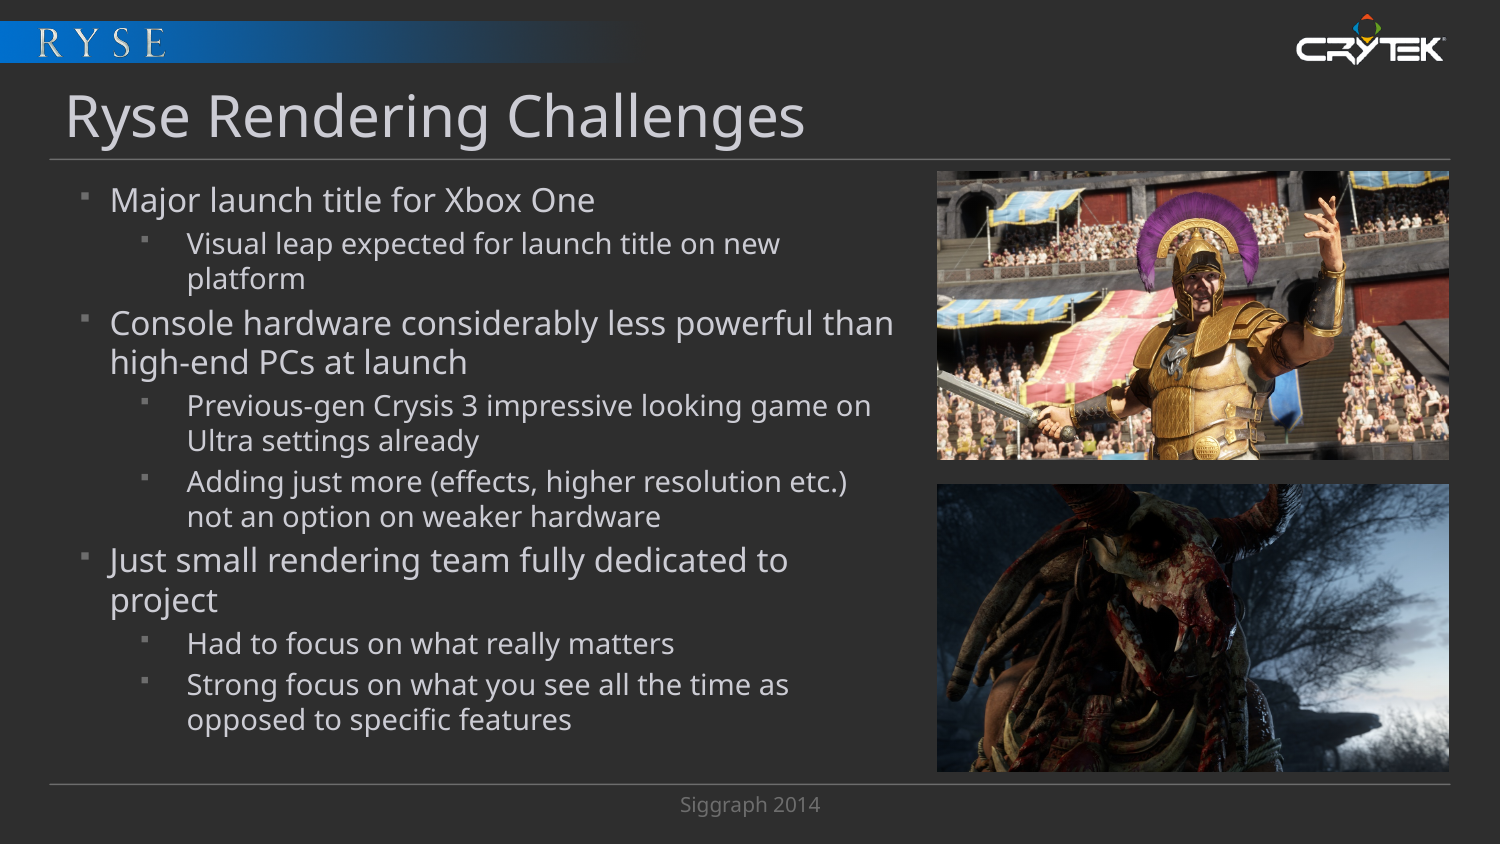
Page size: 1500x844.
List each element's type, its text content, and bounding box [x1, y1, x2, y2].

picture [1287, 9, 1450, 67]
list Major launch title for Xbox One Visual leap expected for launch title on new platform Console hardware considerably less powerful than high-end PCs at launch Previous-gen Crysis 3 impressive looking game on Ultra settings already Adding just more (effects, higher resolution etc.) not an option on weaker hardware Just small rendering team fully dedicated to project Had to focus on what really matters Strong focus on what you see all the time as opposed to specific features [50, 171, 913, 772]
title Ryse Rendering Challenges [50, 71, 1450, 147]
picture [937, 484, 1449, 772]
picture [0, 21, 650, 63]
picture [937, 171, 1449, 460]
